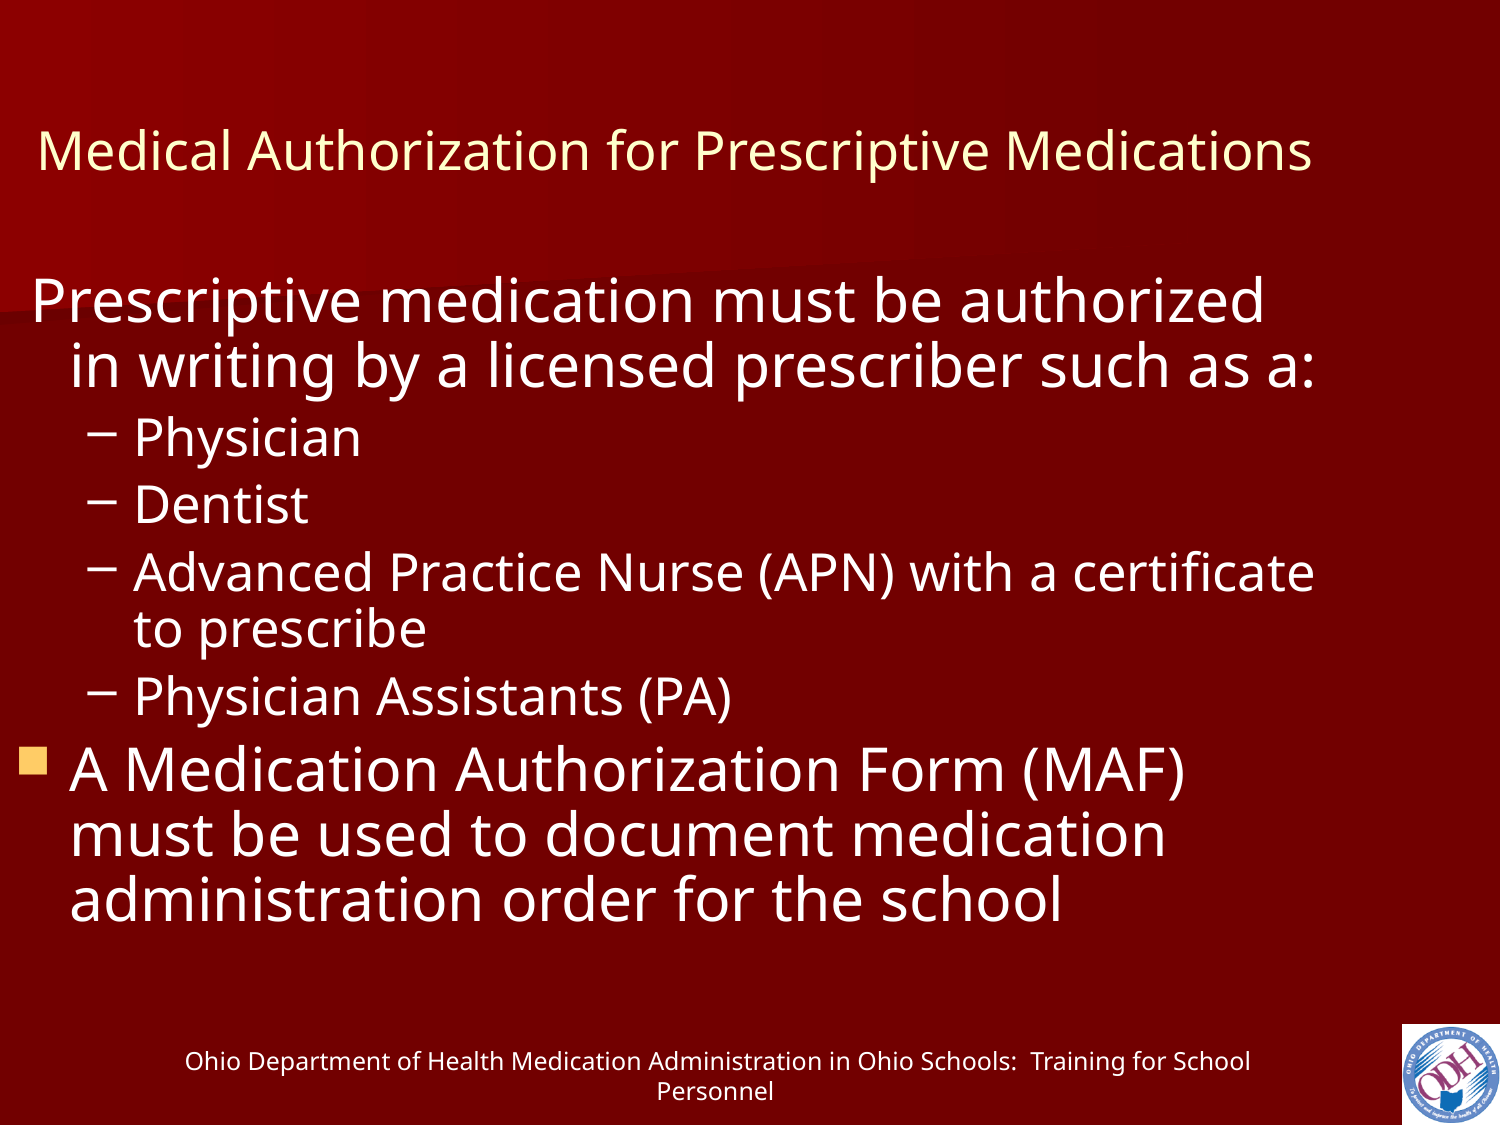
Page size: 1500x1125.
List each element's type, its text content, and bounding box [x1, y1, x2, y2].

list Prescriptive medication must be authorized in writing by a licensed prescriber such as a: Physician Dentist Advanced Practice Nurse (APN) with a certificate to prescribe Physician Assistants (PA) A Medication Authorization Form (MAF) must be used to document medication administration order for the school [0, 262, 1350, 1000]
title Medical Authorization for Prescriptive Medications [0, 87, 1350, 262]
picture [1402, 1024, 1500, 1125]
footer Ohio Department of Health Medication Administration in Ohio Schools: Training for School Personnel [125, 1025, 1313, 1125]
